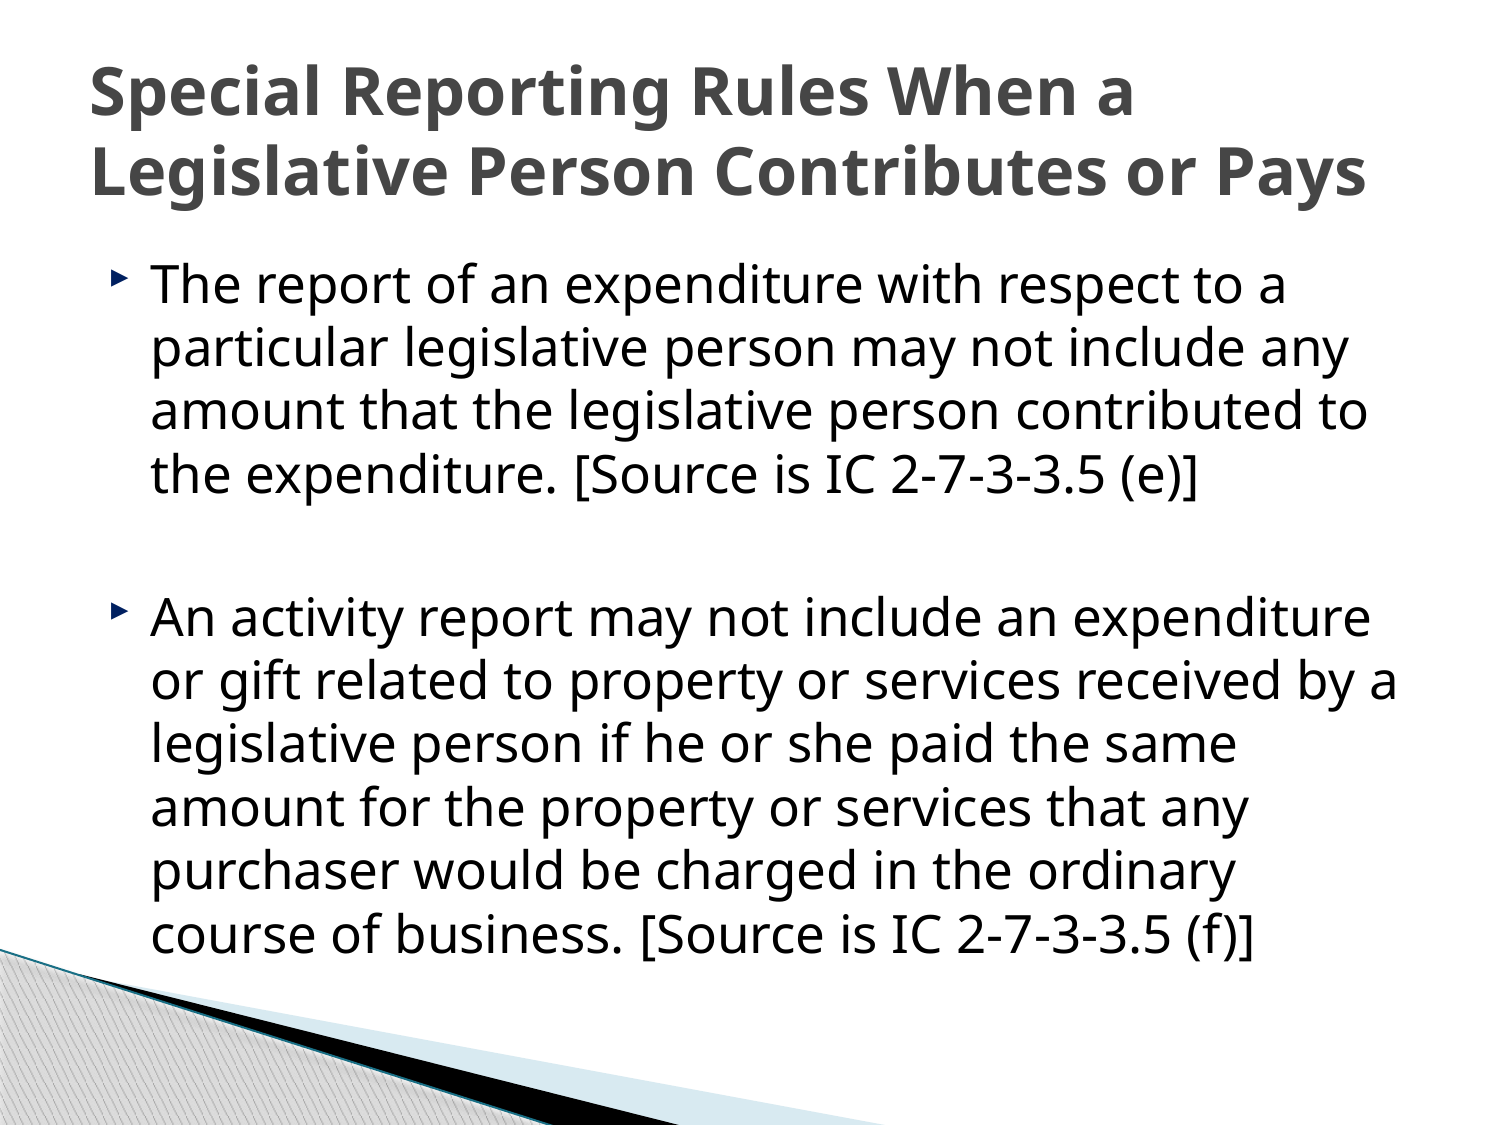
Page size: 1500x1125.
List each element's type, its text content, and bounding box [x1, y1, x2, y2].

list The report of an expenditure with respect to a particular legislative person may not include any amount that the legislative person contributed to the expenditure. [Source is IC 2-7-3-3.5 (e)] An activity report may not include an expenditure or gift related to property or services received by a legislative person if he or she paid the same amount for the property or services that any purchaser would be charged in the ordinary course of business. [Source is IC 2-7-3-3.5 (f)] [75, 243, 1425, 986]
title Special Reporting Rules When a Legislative Person Contributes or Pays [75, 24, 1425, 233]
